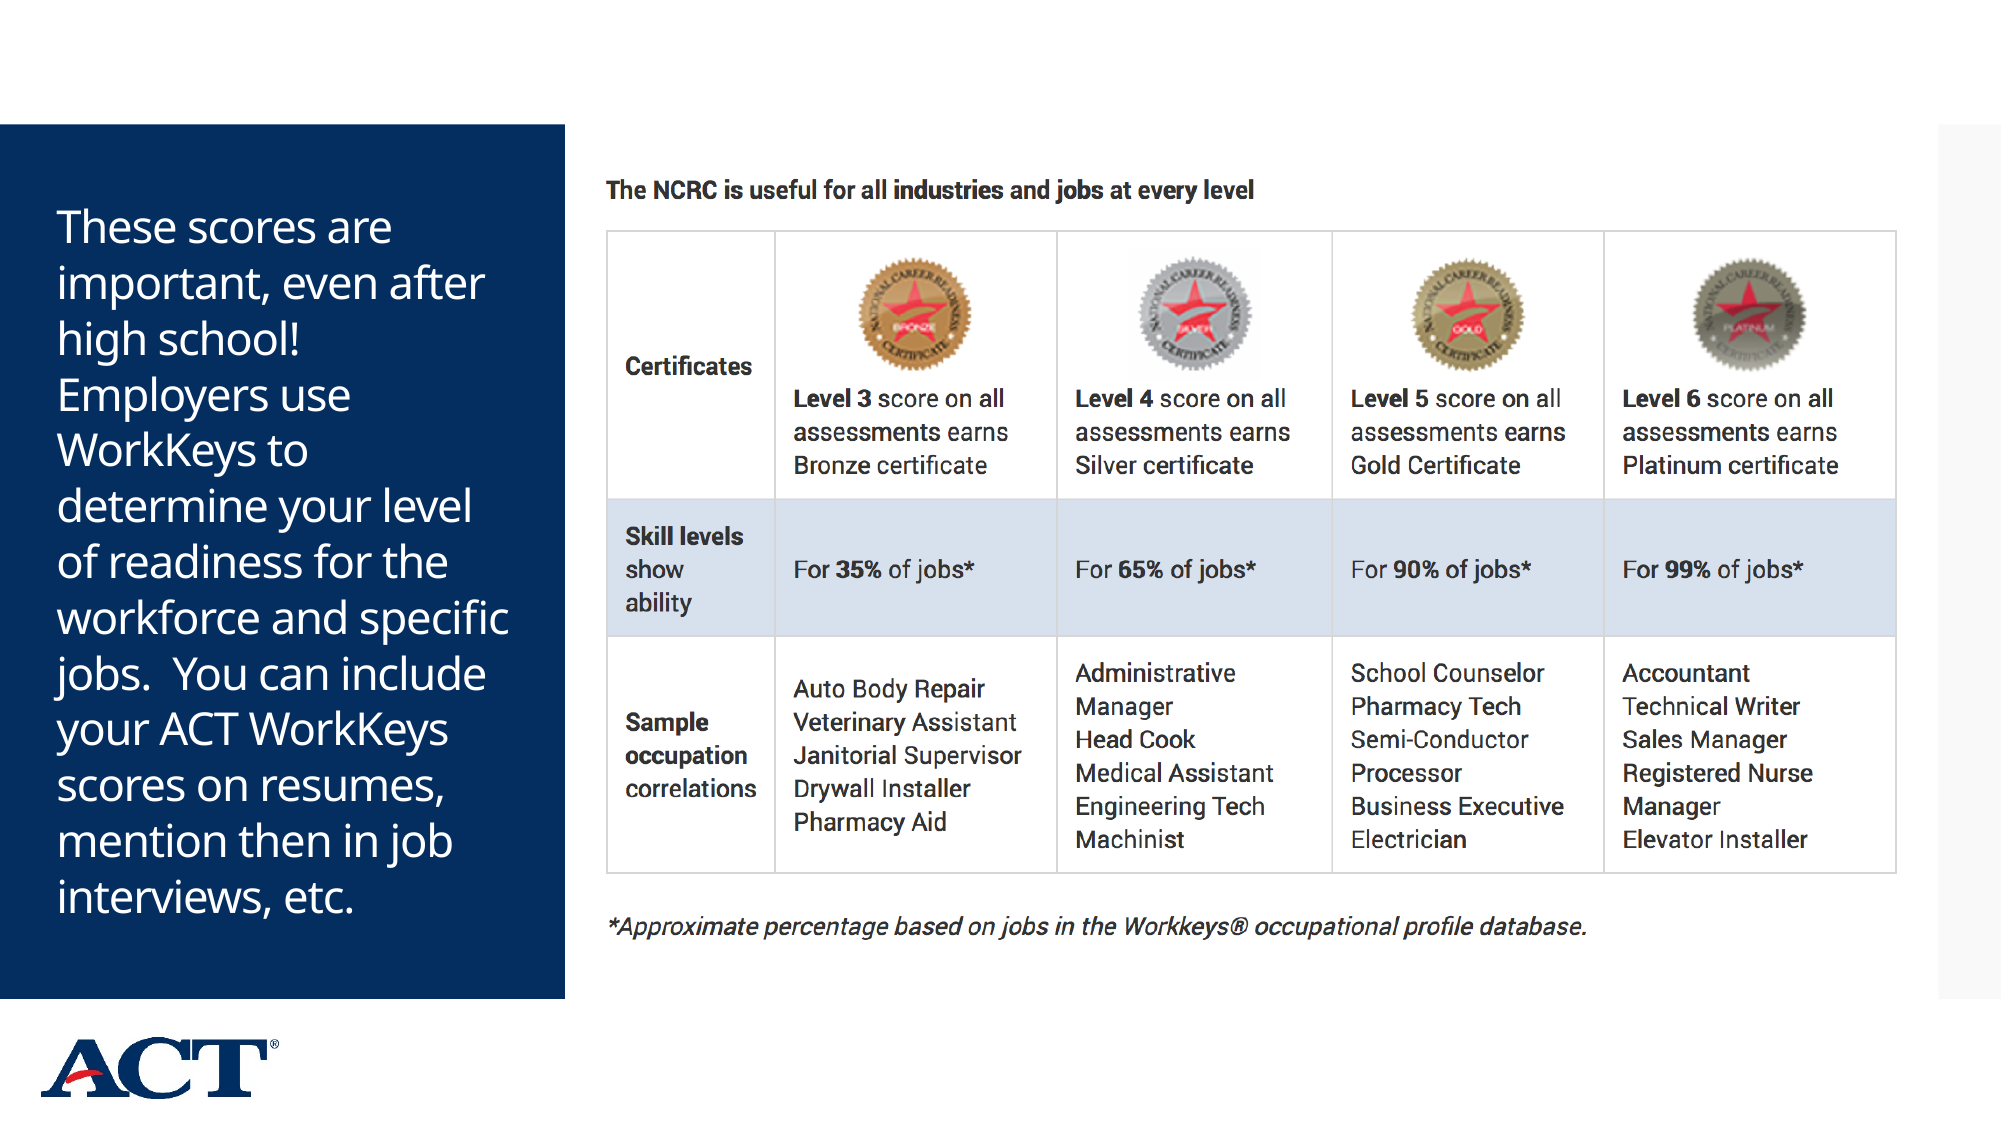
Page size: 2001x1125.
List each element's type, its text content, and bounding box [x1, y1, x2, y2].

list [587, 163, 1920, 960]
picture [41, 1037, 279, 1099]
title These scores are important, even after high school! Employers use WorkKeys to determine your level of readiness for the workforce and specific jobs. You can include your ACT WorkKeys scores on resumes, mention then in job interviews, etc. [41, 184, 525, 940]
